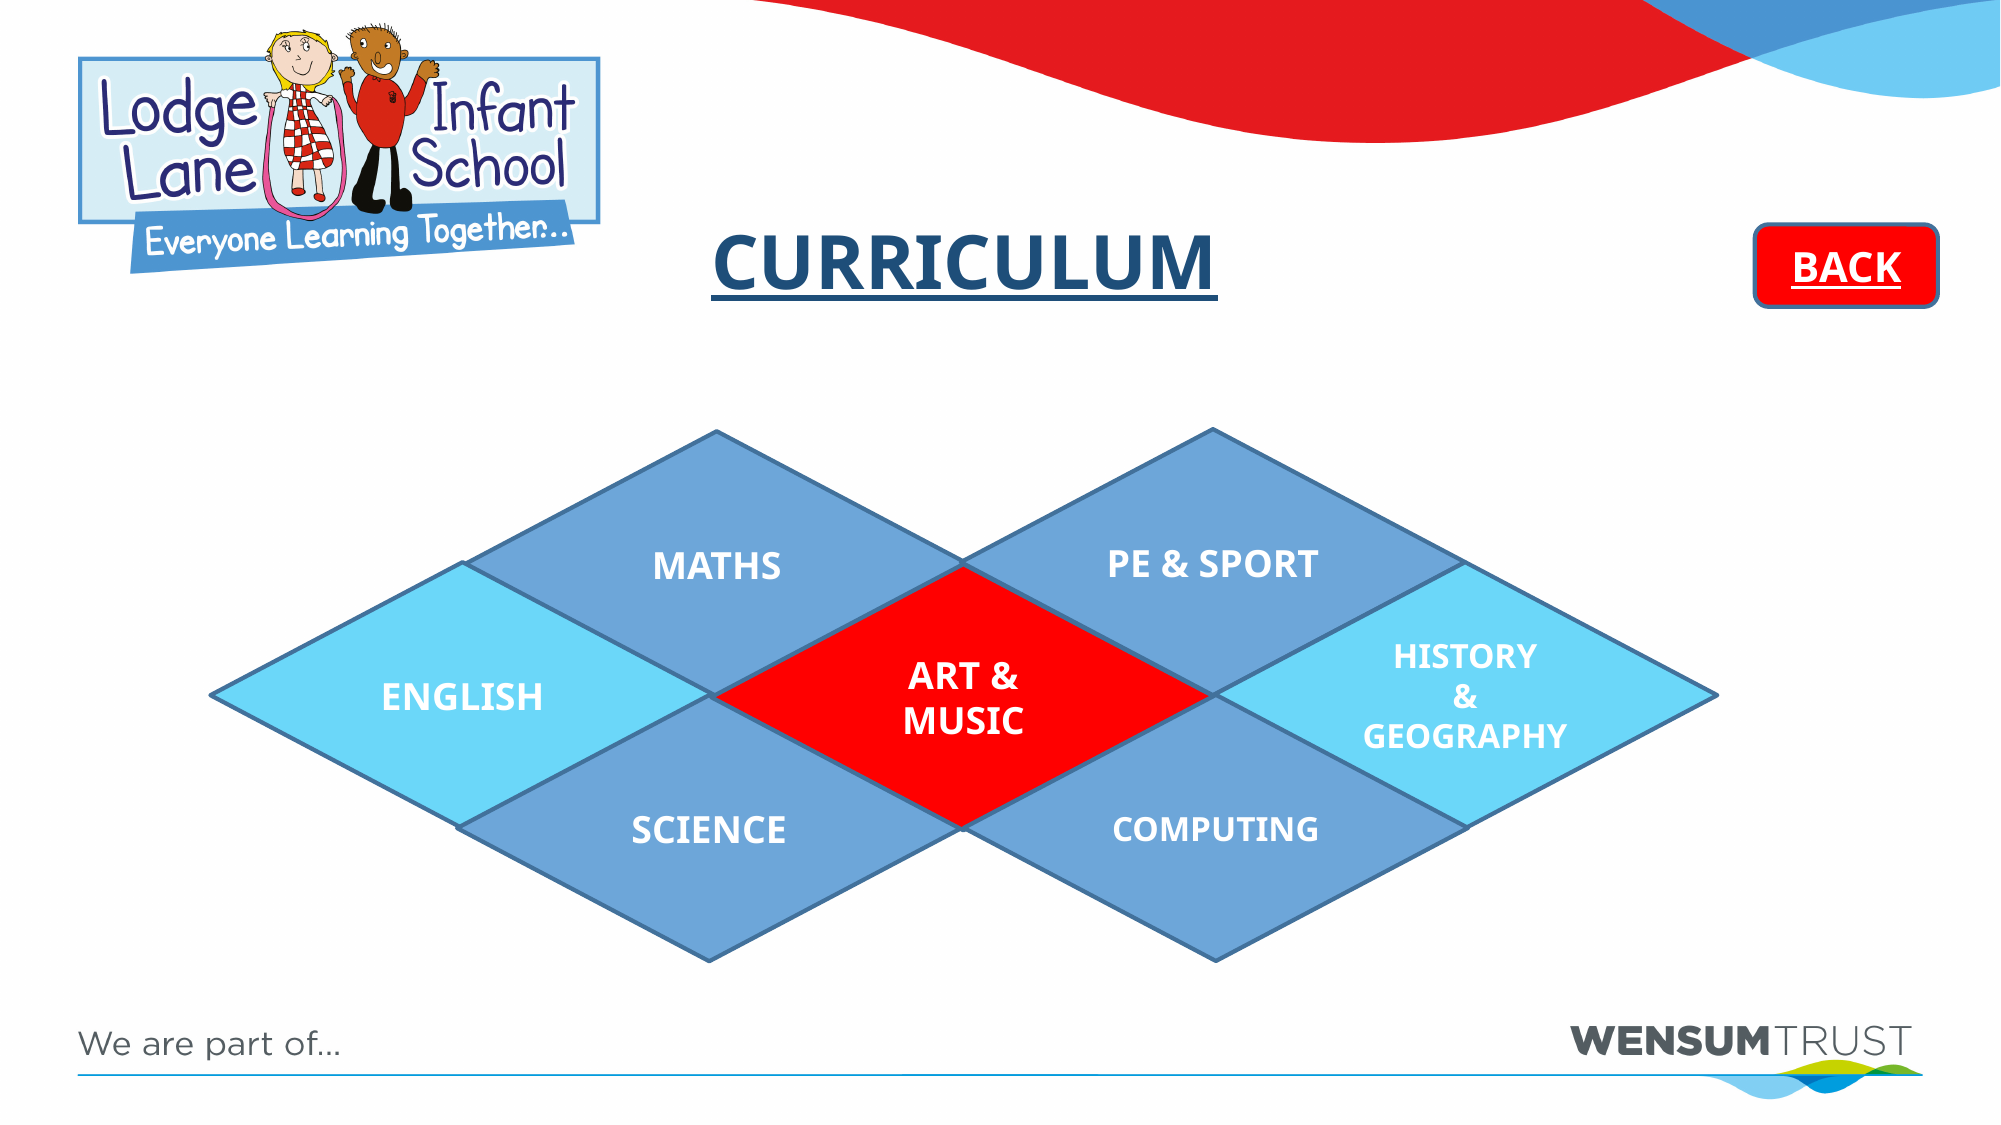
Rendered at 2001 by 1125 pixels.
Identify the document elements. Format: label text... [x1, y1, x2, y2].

picture [0, 0, 2001, 1125]
text_box BACK [1754, 224, 1938, 307]
text_box PE & SPORT [960, 429, 1465, 695]
title CURRICULUM [50, 212, 1879, 319]
text_box ENGLISH [210, 562, 715, 827]
text_box HISTORY & GEOGRAPHY [1212, 562, 1718, 827]
text_box ART & MUSIC [711, 564, 1212, 831]
text_box SCIENCE [457, 695, 960, 962]
text_box COMPUTING [963, 694, 1469, 962]
text_box MATHS [466, 431, 962, 694]
